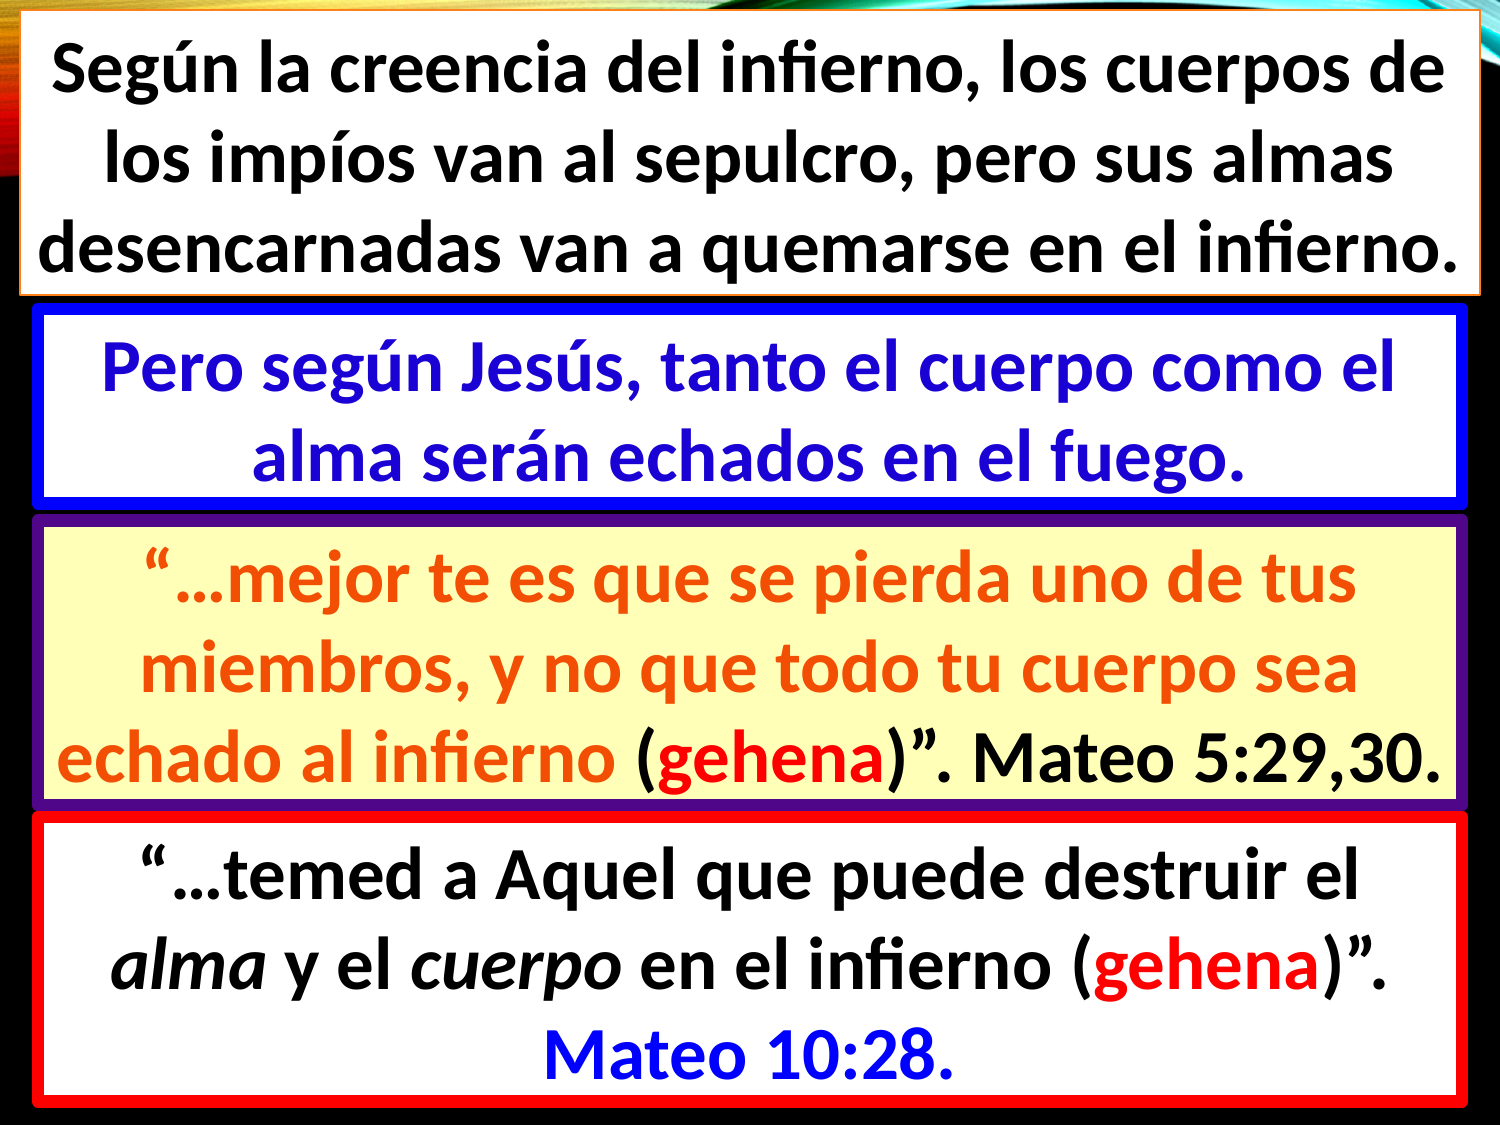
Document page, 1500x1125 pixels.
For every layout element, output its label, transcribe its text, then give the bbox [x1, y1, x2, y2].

text_box Según la creencia del infierno, los cuerpos de los impíos van al sepulcro, pero sus almas desencarnadas van a quemarse en el infierno. [19, 9, 1481, 296]
text_box “…temed a Aquel que puede destruir el alma y el cuerpo en el infierno (gehena)”. Mateo 10:28. [37, 816, 1462, 1102]
text_box Pero según Jesús, tanto el cuerpo como el alma serán echados en el fuego. [37, 308, 1462, 504]
text_box “…mejor te es que se pierda uno de tus miembros, y no que todo tu cuerpo sea echado al infierno (gehena)”. Mateo 5:29,30. [37, 520, 1462, 806]
picture [0, 0, 1500, 178]
